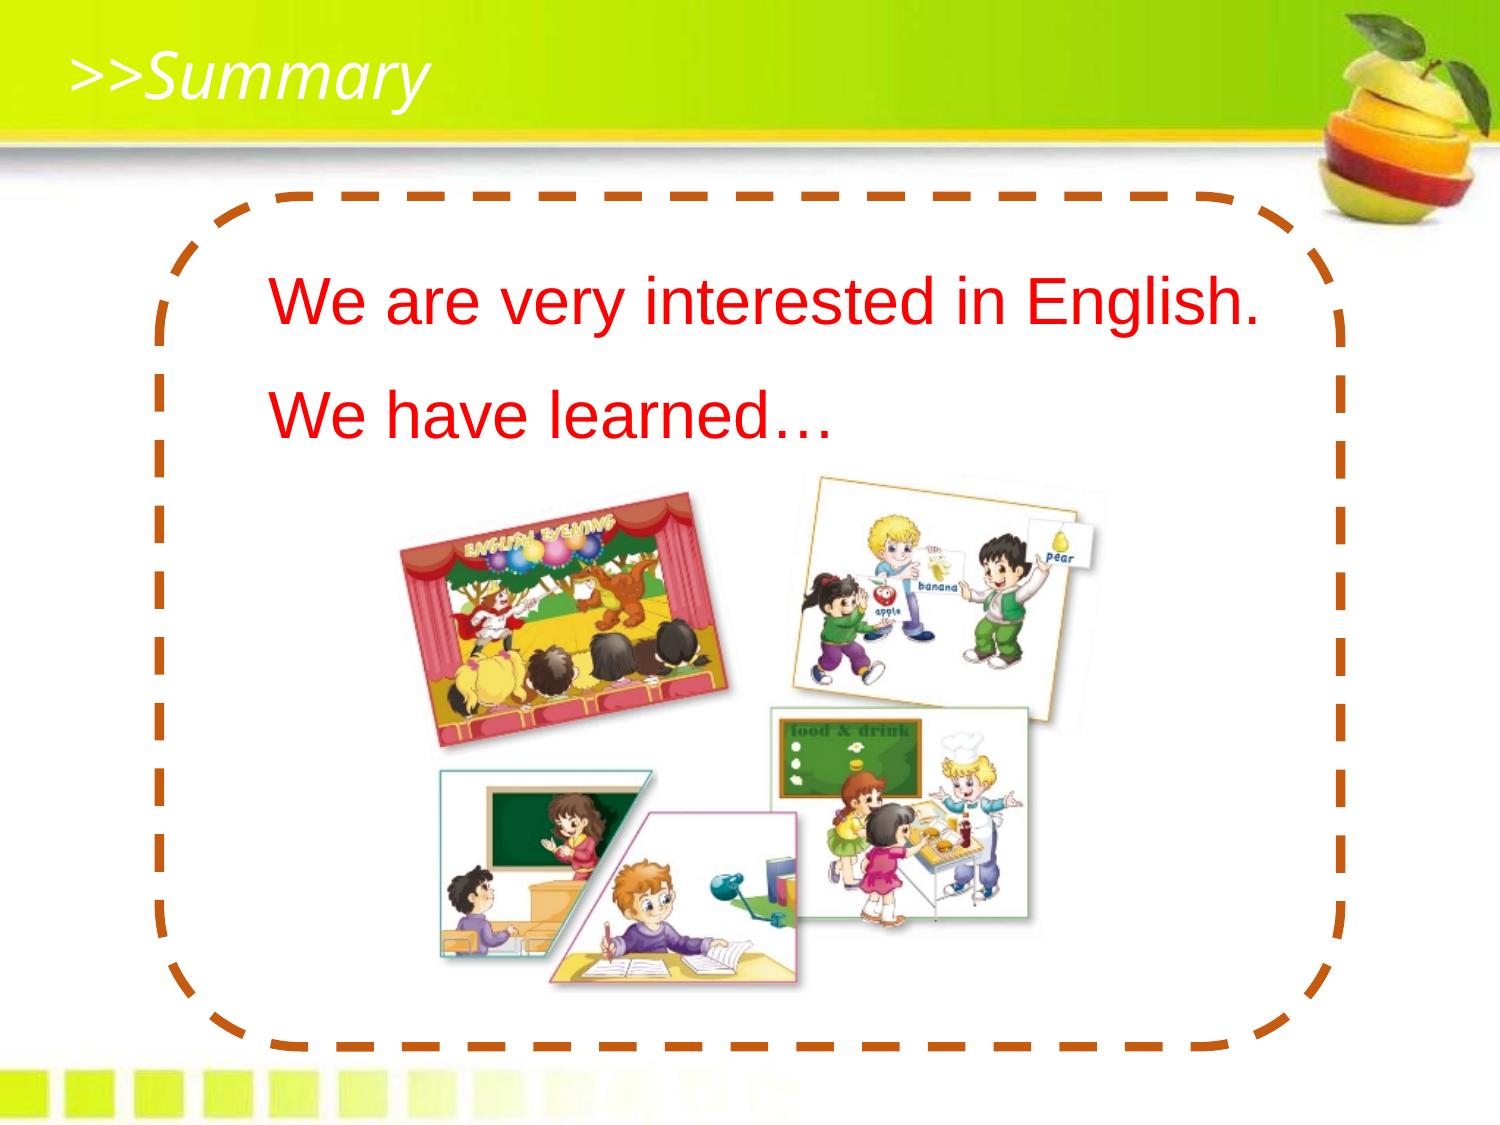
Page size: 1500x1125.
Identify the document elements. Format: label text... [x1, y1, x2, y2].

text_box We are very interested in English. We have learned… [253, 250, 1317, 459]
picture [0, 0, 1500, 1125]
text_box [158, 195, 1342, 1048]
text_box >>Summary [53, 6, 1247, 122]
footer [496, 1047, 1004, 1103]
